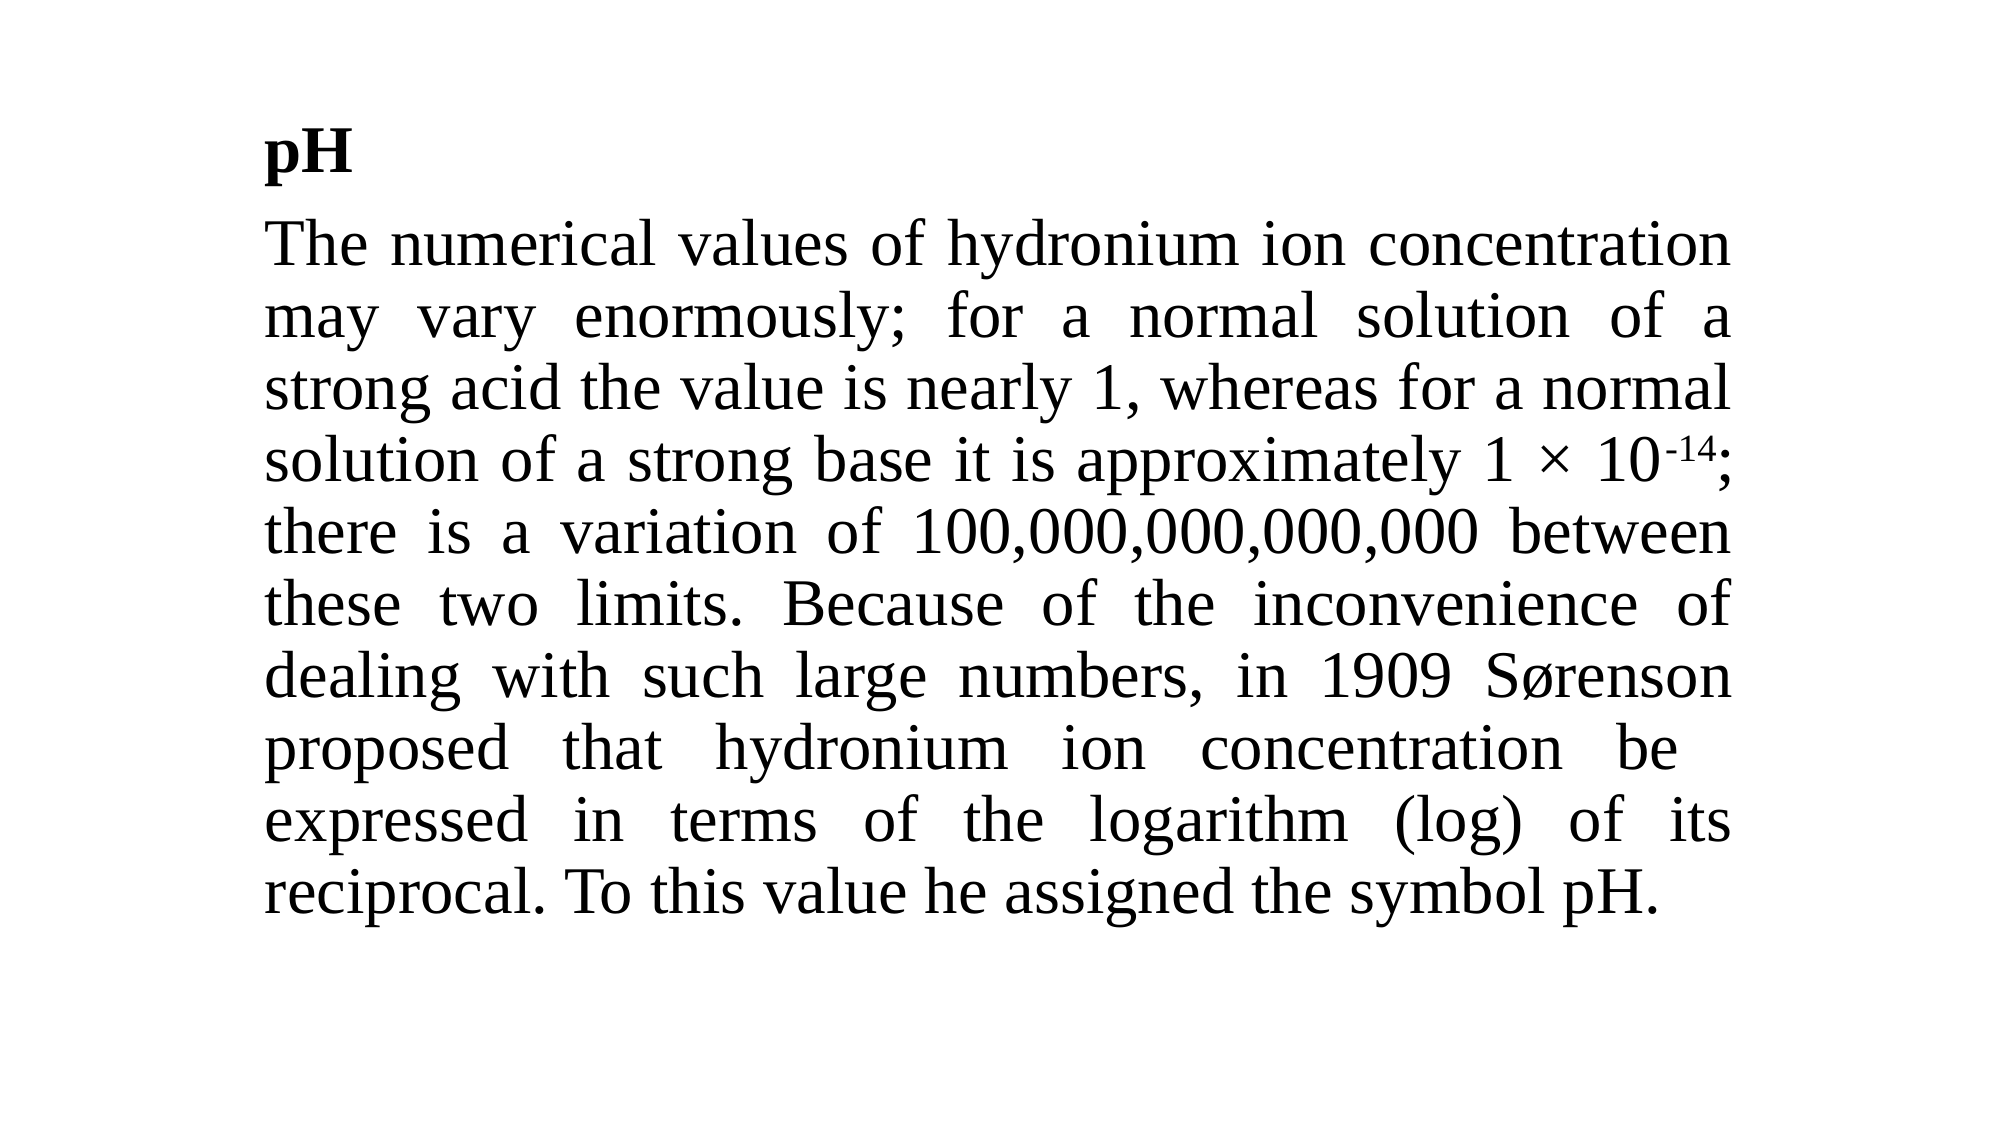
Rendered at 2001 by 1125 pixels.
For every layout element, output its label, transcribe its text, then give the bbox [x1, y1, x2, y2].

subtitle pH The numerical values of hydronium ion concentration may vary enormously; for a normal solution of a strong acid the value is nearly 1, whereas for a normal solution of a strong base it is approximately 1 × 10-14; there is a variation of 100,000,000,000,000 between these two limits. Because of the inconvenience of dealing with such large numbers, in 1909 Sørenson proposed that hydronium ion concentration be expressed in terms of the logarithm (log) of its reciprocal. To this value he assigned the symbol pH. [249, 107, 1750, 1038]
